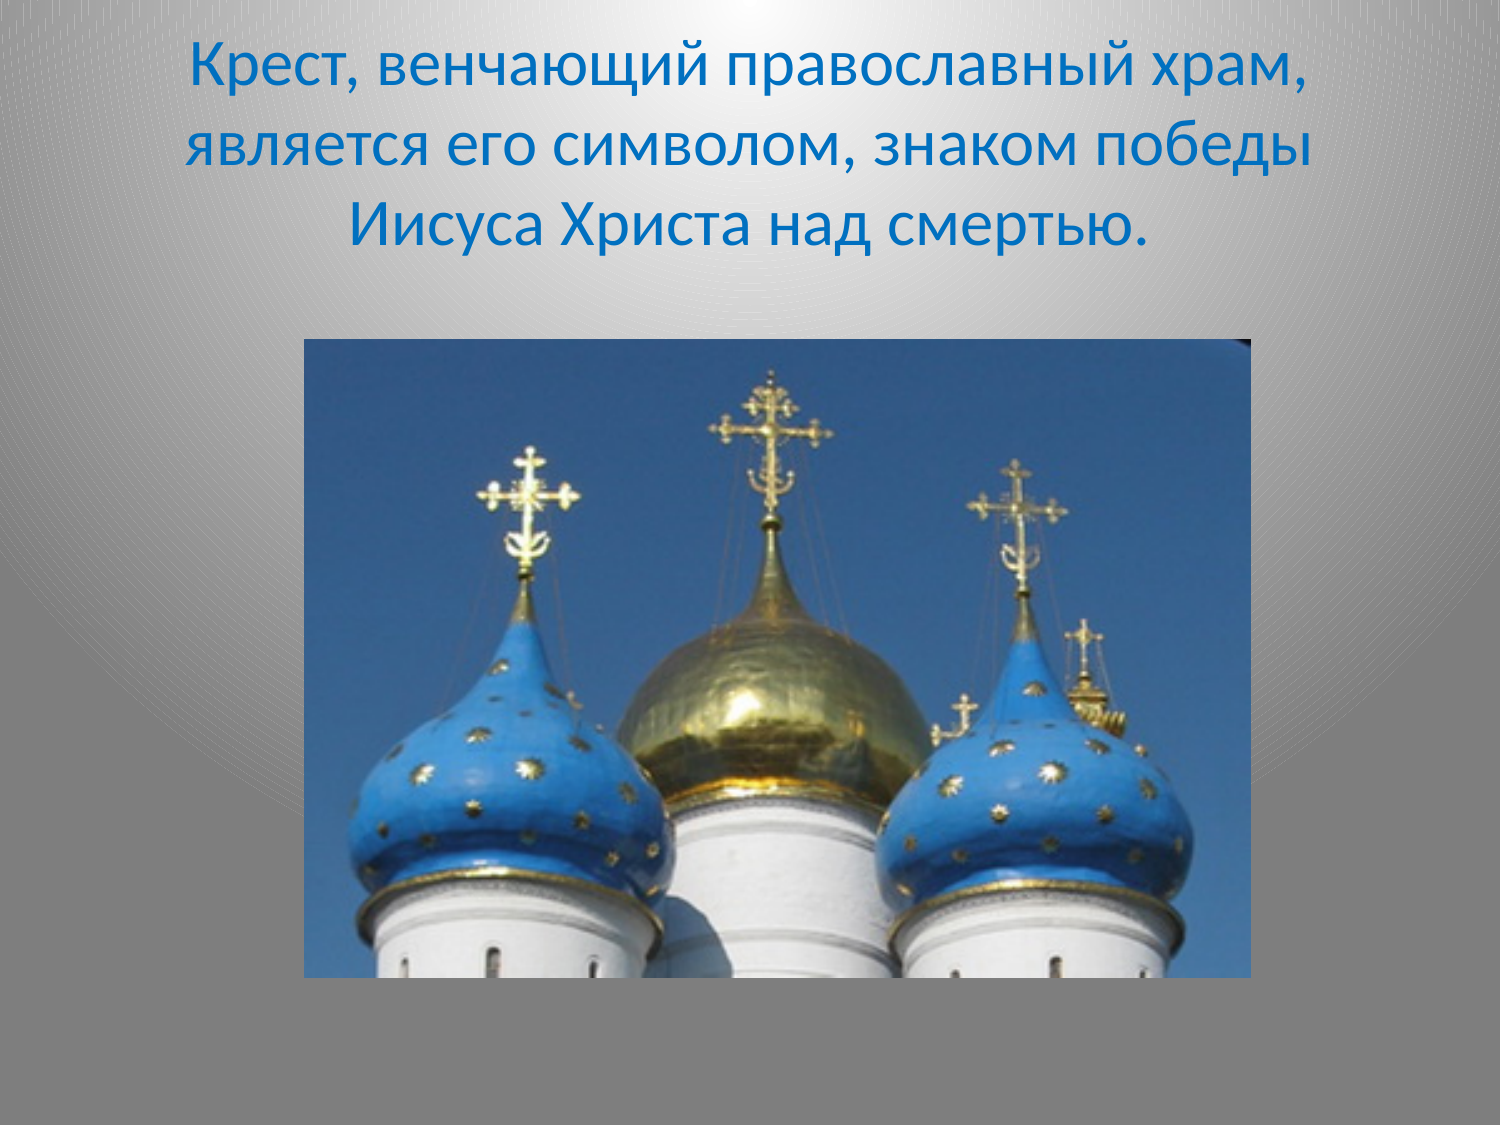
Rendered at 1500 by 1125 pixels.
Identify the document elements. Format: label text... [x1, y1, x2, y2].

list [304, 339, 1251, 978]
title Крест, венчающий православный храм, является его символом, знаком победы Иисуса Христа над смертью. [75, 45, 1425, 233]
